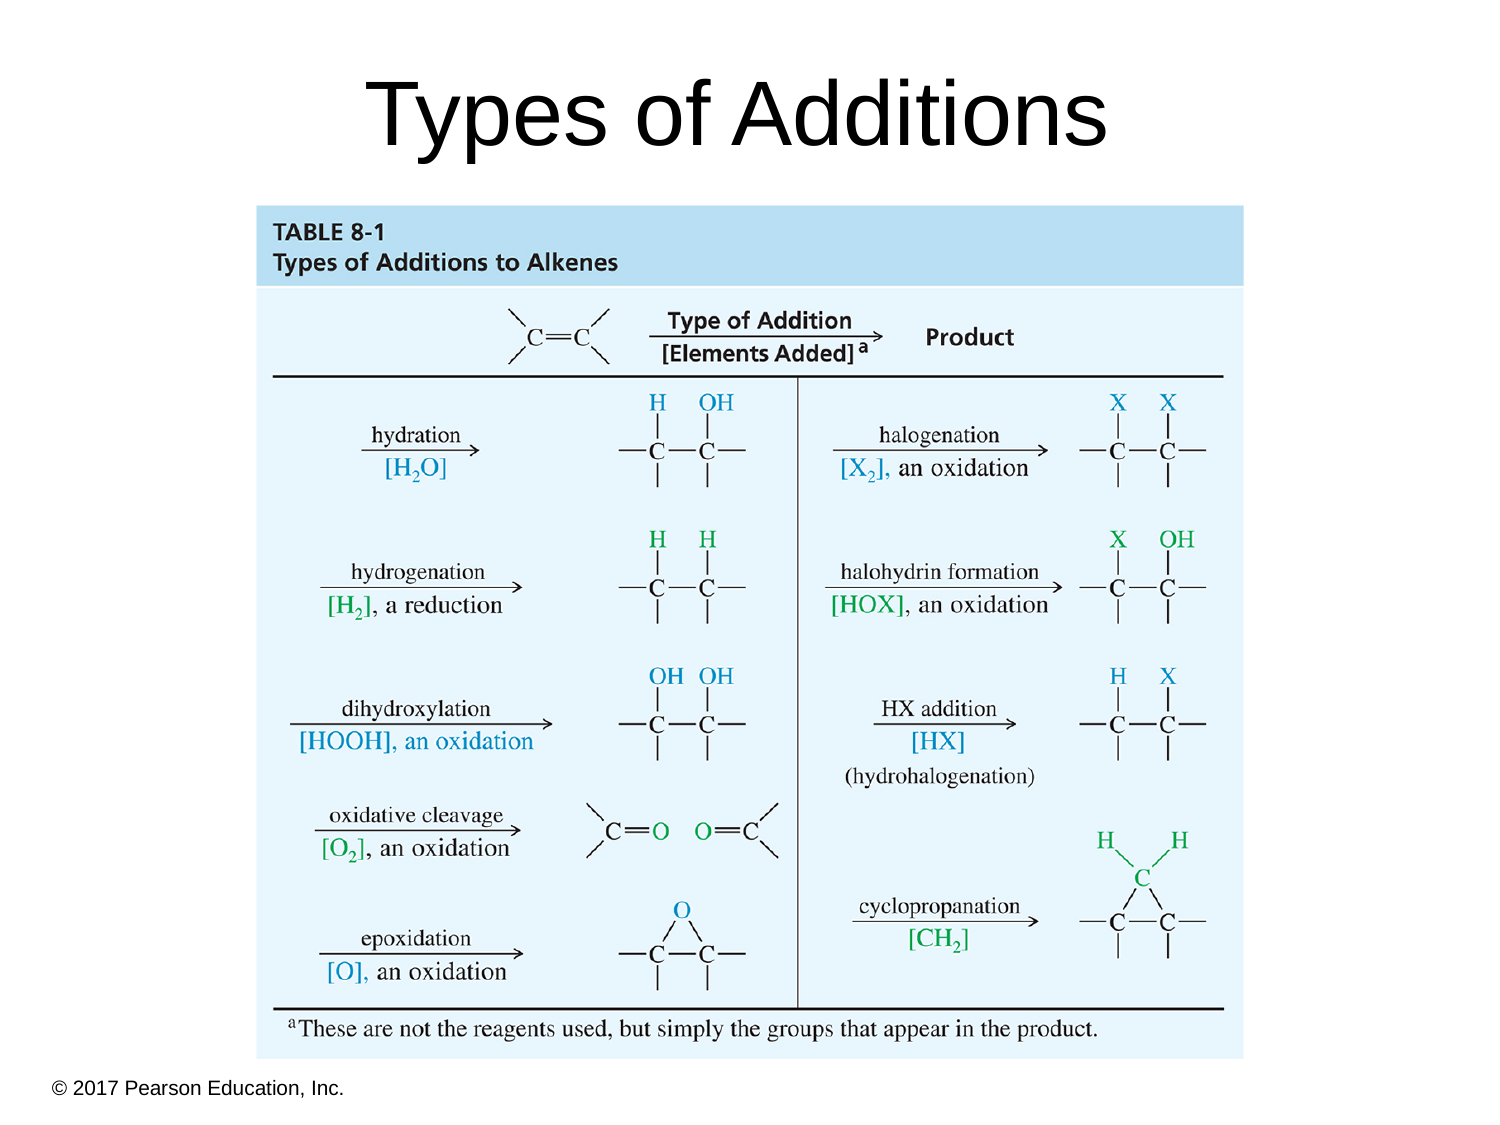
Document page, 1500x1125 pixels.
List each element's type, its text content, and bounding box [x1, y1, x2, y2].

title Types of Additions [112, 46, 1363, 234]
picture [246, 196, 1253, 1060]
